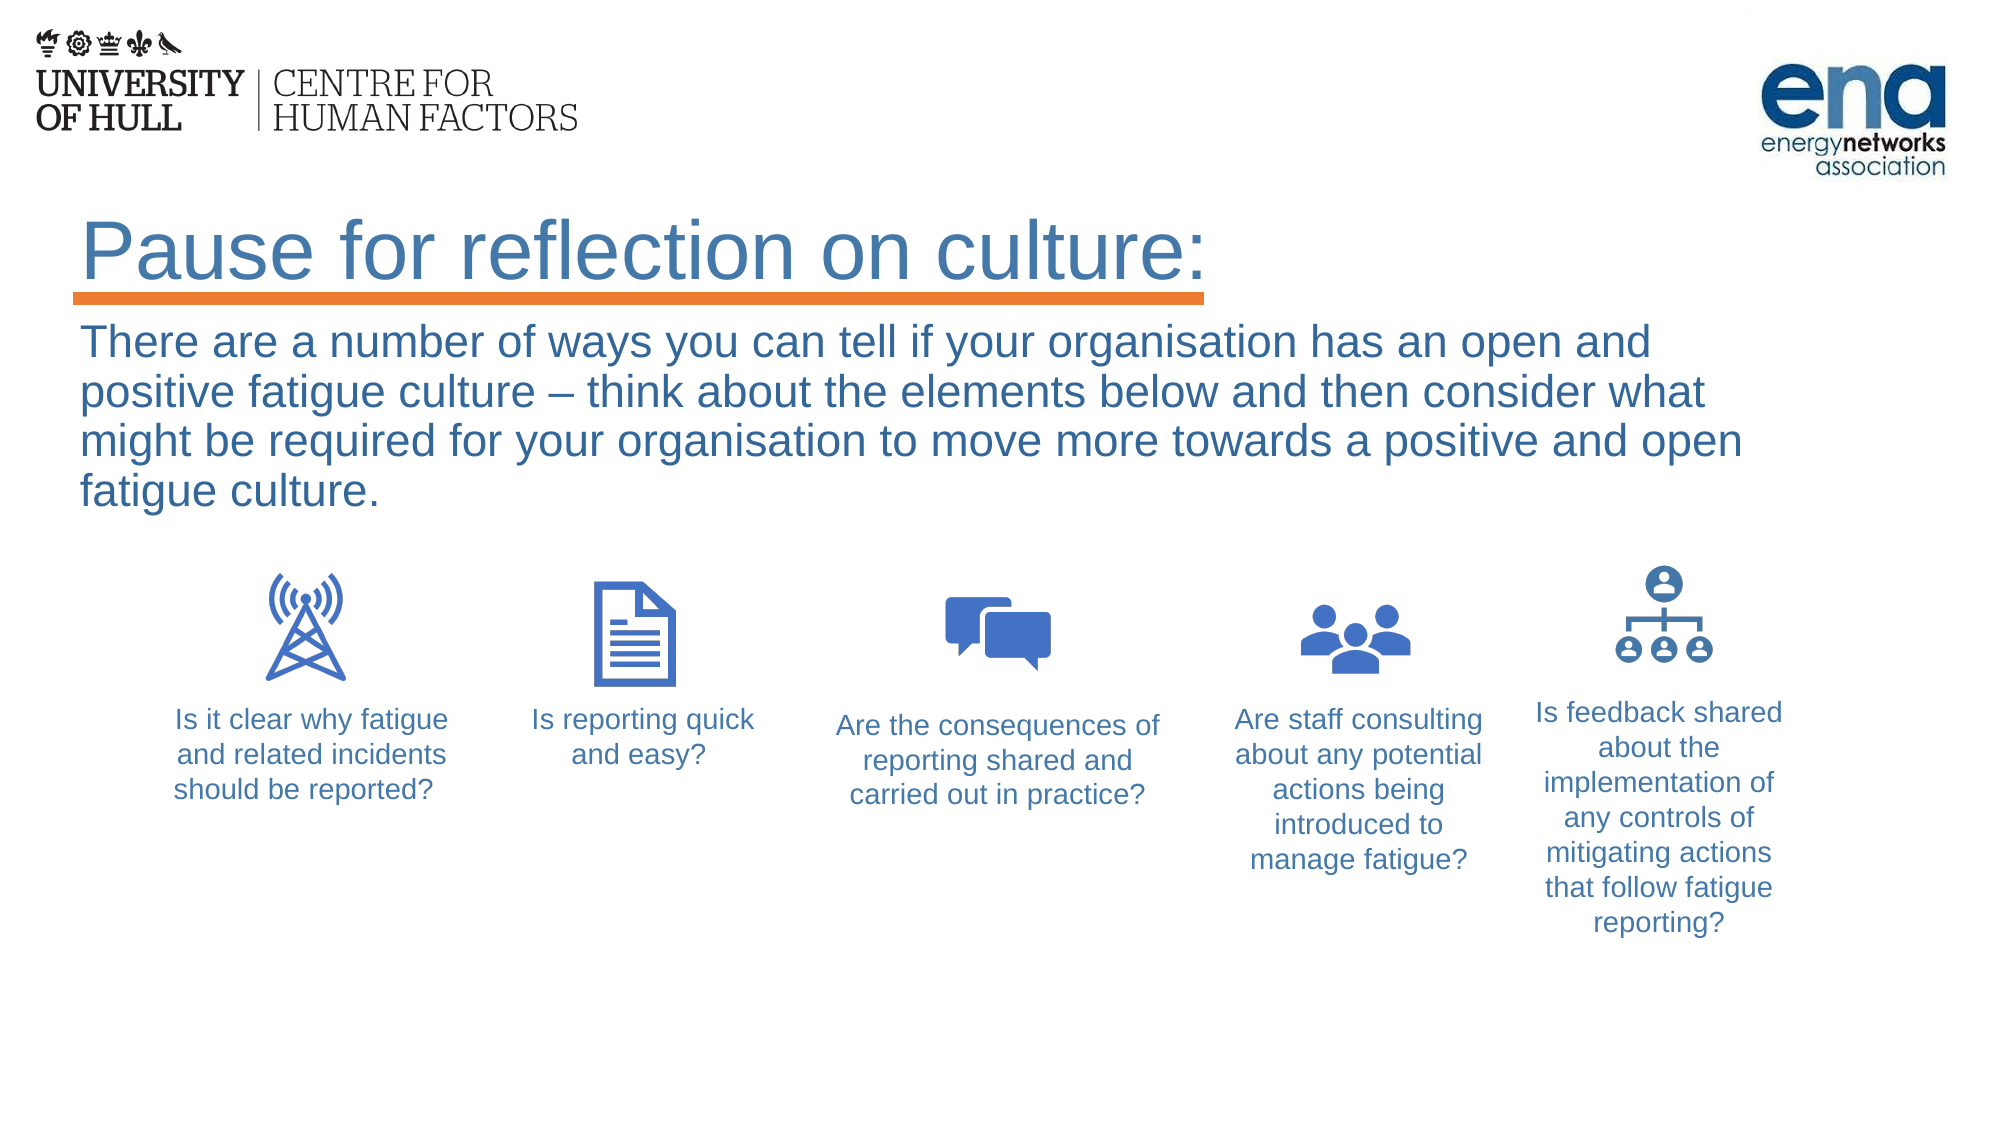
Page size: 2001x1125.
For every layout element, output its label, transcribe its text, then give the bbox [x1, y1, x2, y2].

text_box Pause for reflection on culture: [65, 117, 1936, 389]
text_box There are a number of ways you can tell if your organisation has an open and positive fatigue culture – think about the elements below and then consider what might be required for your organisation to move more towards a positive and open fatigue culture. [64, 310, 1822, 467]
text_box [173, 319, 1823, 971]
picture [36, 29, 602, 138]
picture [1742, 8, 1964, 230]
text_box [73, 292, 1204, 305]
